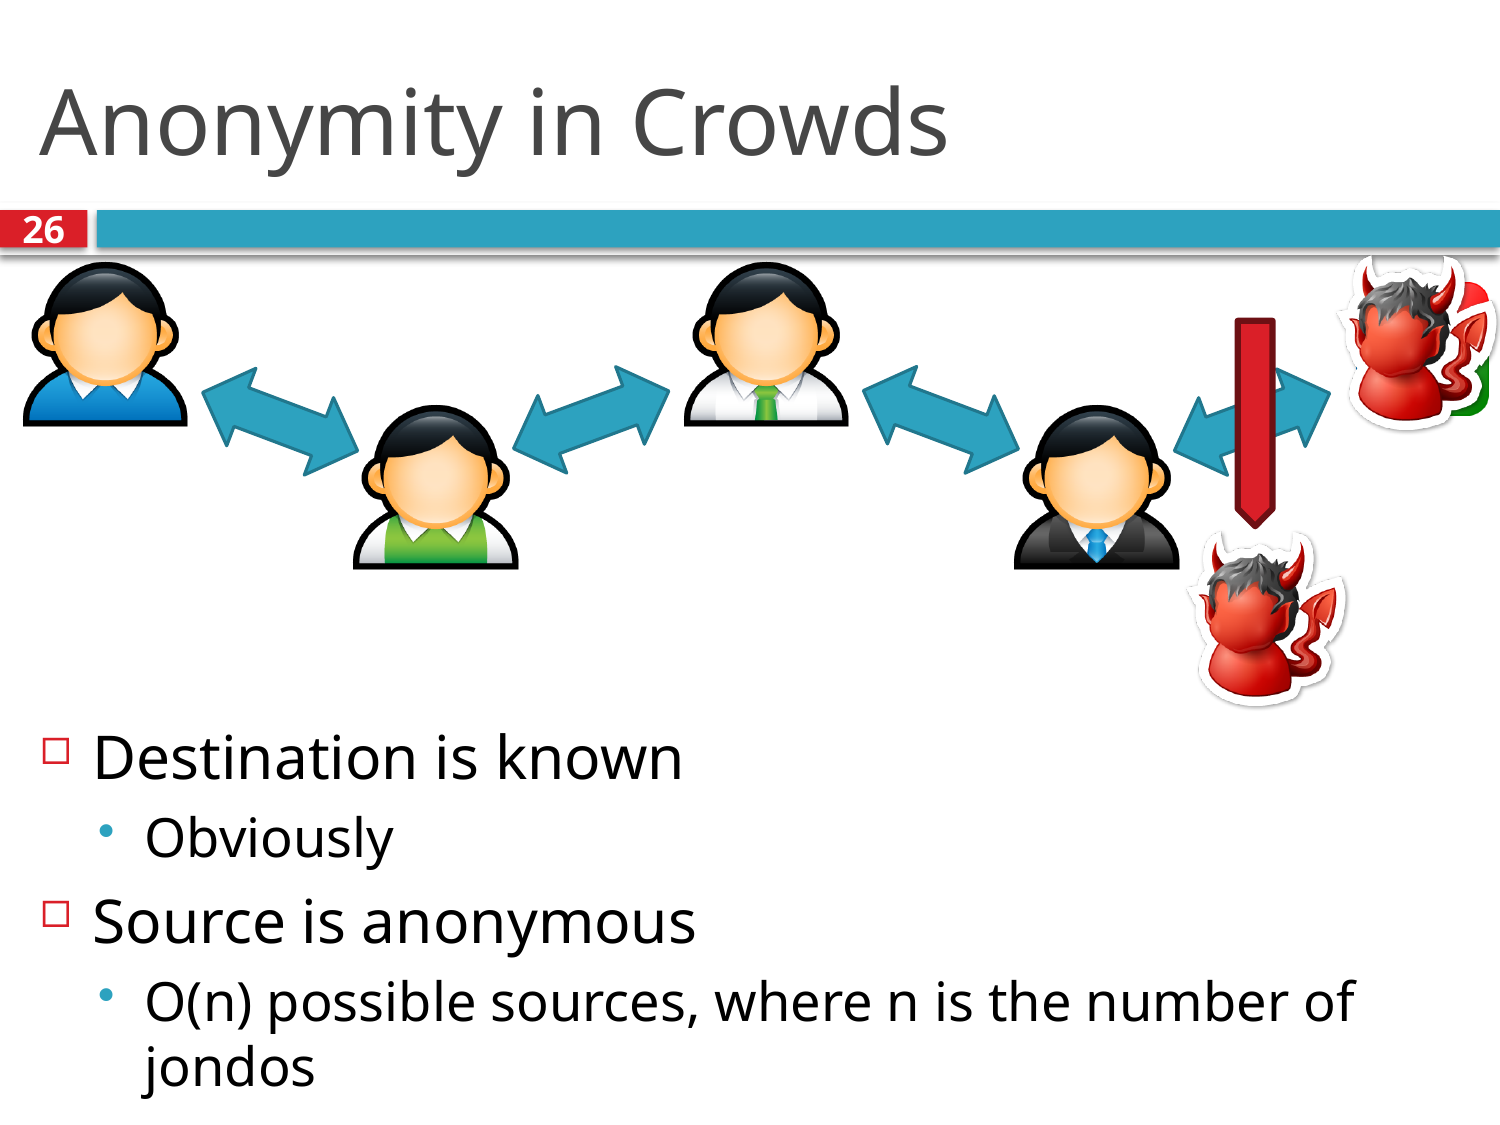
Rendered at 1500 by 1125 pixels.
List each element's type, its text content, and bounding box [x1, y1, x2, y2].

text_box [1236, 319, 1275, 527]
picture [22, 260, 189, 427]
text_box [524, 365, 671, 475]
text_box [201, 366, 346, 477]
text_box [1185, 396, 1236, 477]
text_box [861, 365, 1007, 475]
list Destination is known Obviously Source is anonymous O(n) possible sources, where n is the number of jondos [25, 711, 1478, 1109]
picture [1013, 404, 1360, 713]
slide_number 26 [0, 206, 88, 257]
picture [1326, 251, 1500, 436]
picture [682, 260, 849, 427]
picture [352, 404, 519, 571]
title Anonymity in Crowds [24, 37, 1475, 200]
text_box [1275, 367, 1320, 449]
